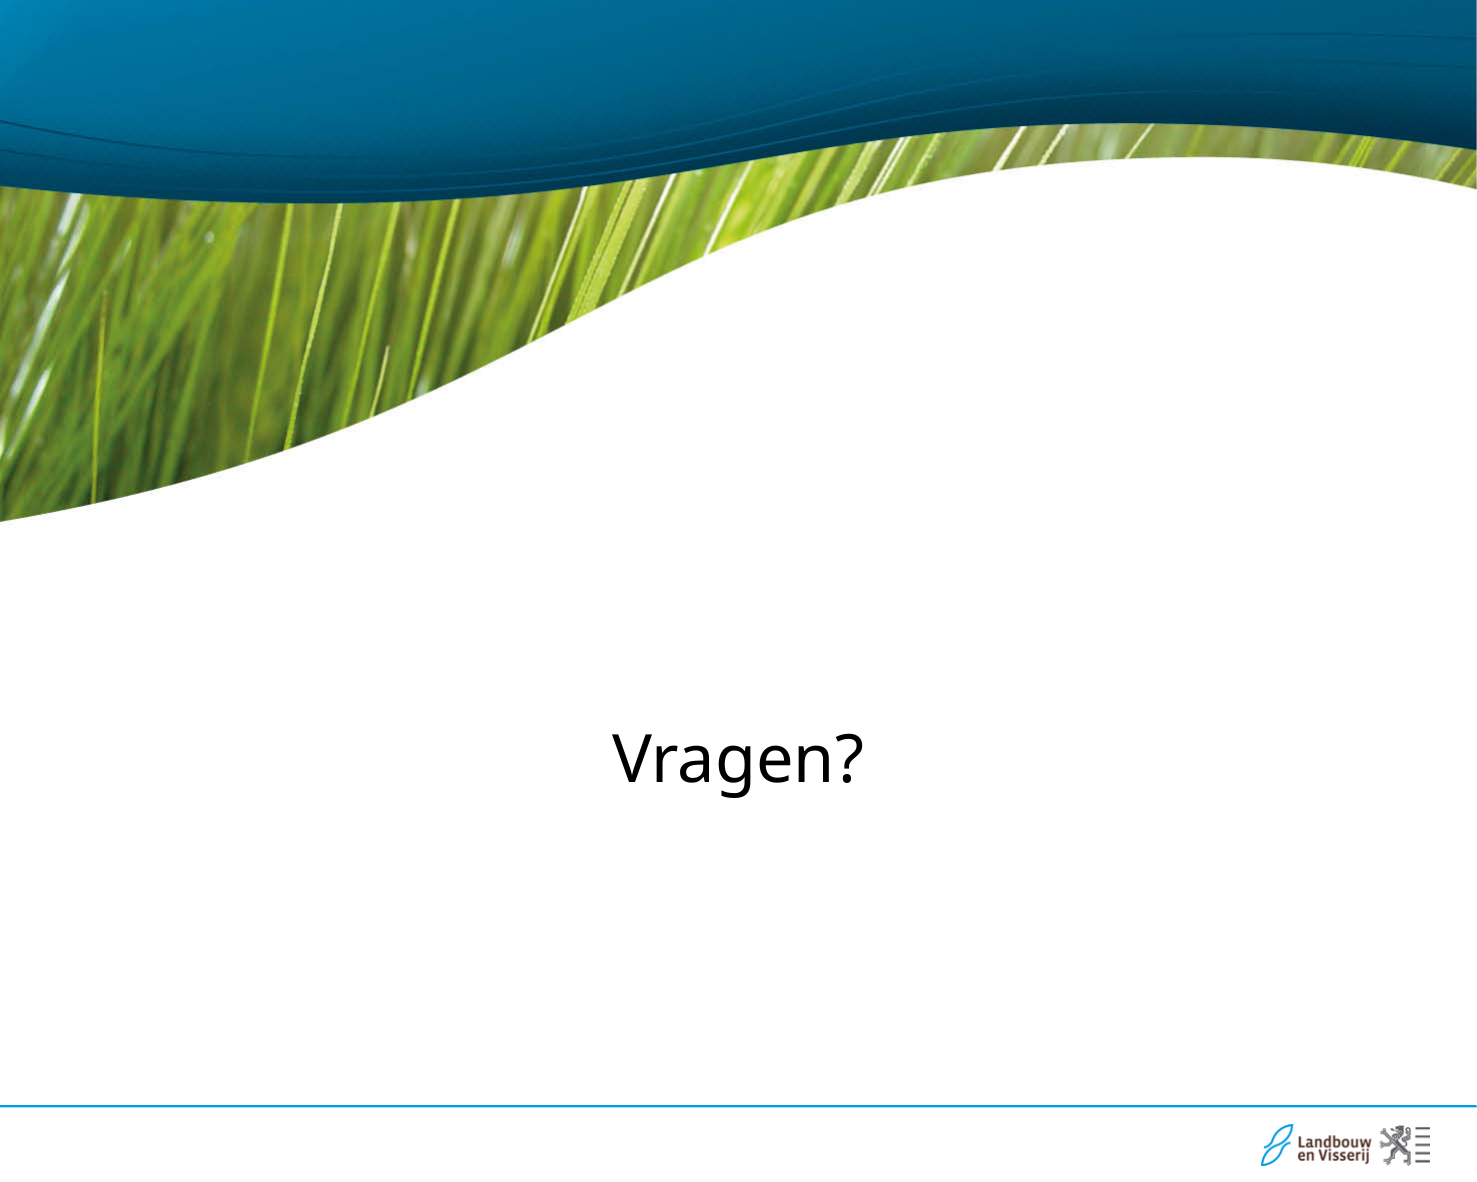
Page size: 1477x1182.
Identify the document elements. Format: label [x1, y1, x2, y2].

picture [0, 122, 1477, 1104]
picture [0, 1108, 1477, 1182]
